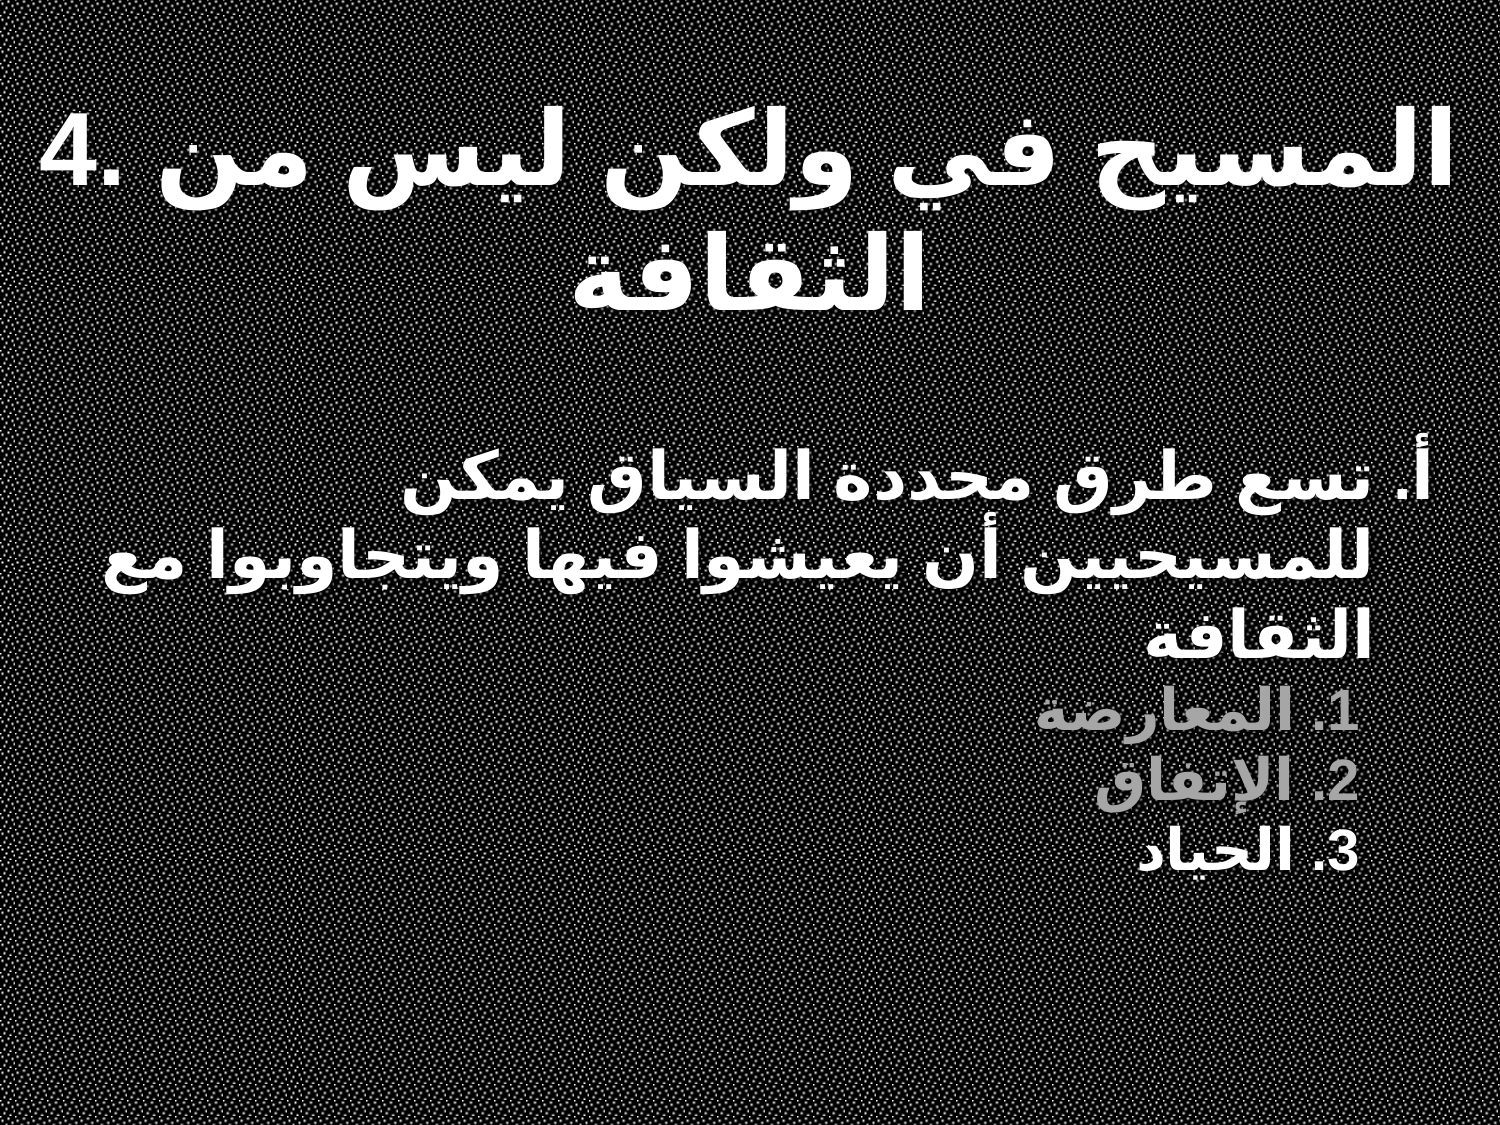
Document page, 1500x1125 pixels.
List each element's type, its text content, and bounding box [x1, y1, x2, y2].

picture [0, 0, 1500, 62]
picture [0, 370, 1500, 1125]
text_box [0, 359, 1500, 370]
text_box أ. تسع طرق محددة السياق يمكن للمسيحيين أن يعيشوا فيها ويتجاوبوا مع الثقافة 1. المعارضة 2. الإتفاق 3. الحياد [37, 425, 1450, 890]
text_box 4. المسيح في ولكن ليس من الثقافة [0, 62, 1500, 350]
